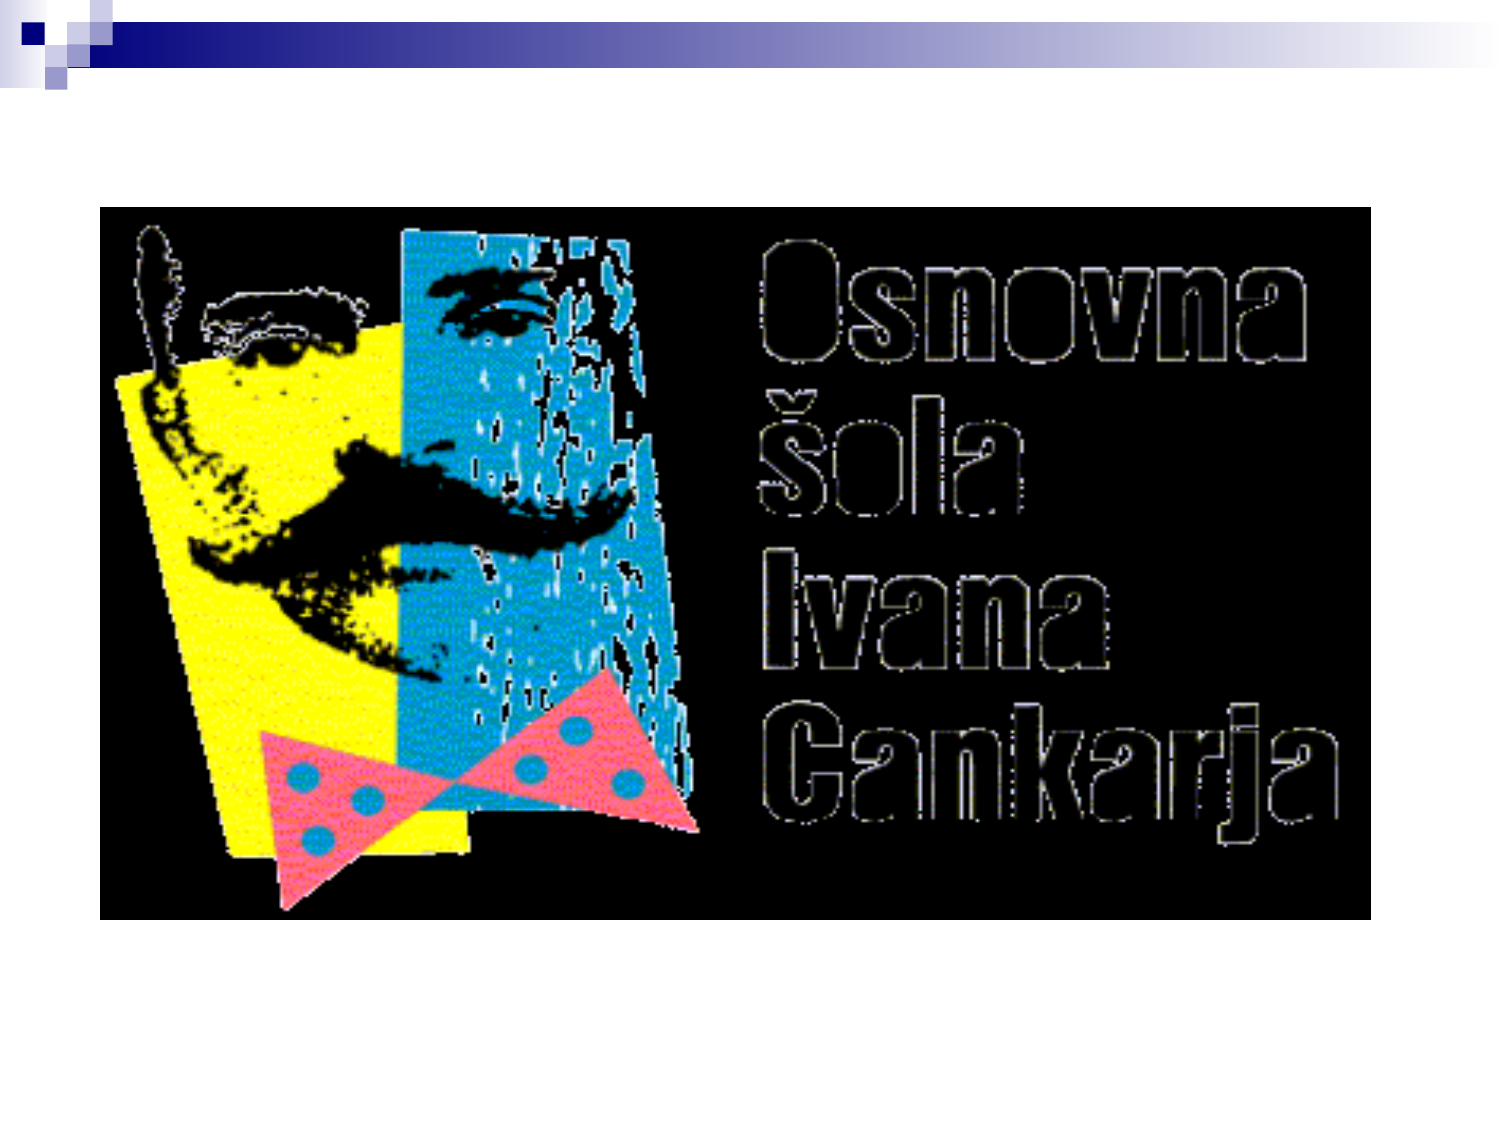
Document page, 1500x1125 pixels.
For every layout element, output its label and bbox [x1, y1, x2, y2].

list [100, 208, 1370, 920]
picture [100, 207, 1371, 920]
